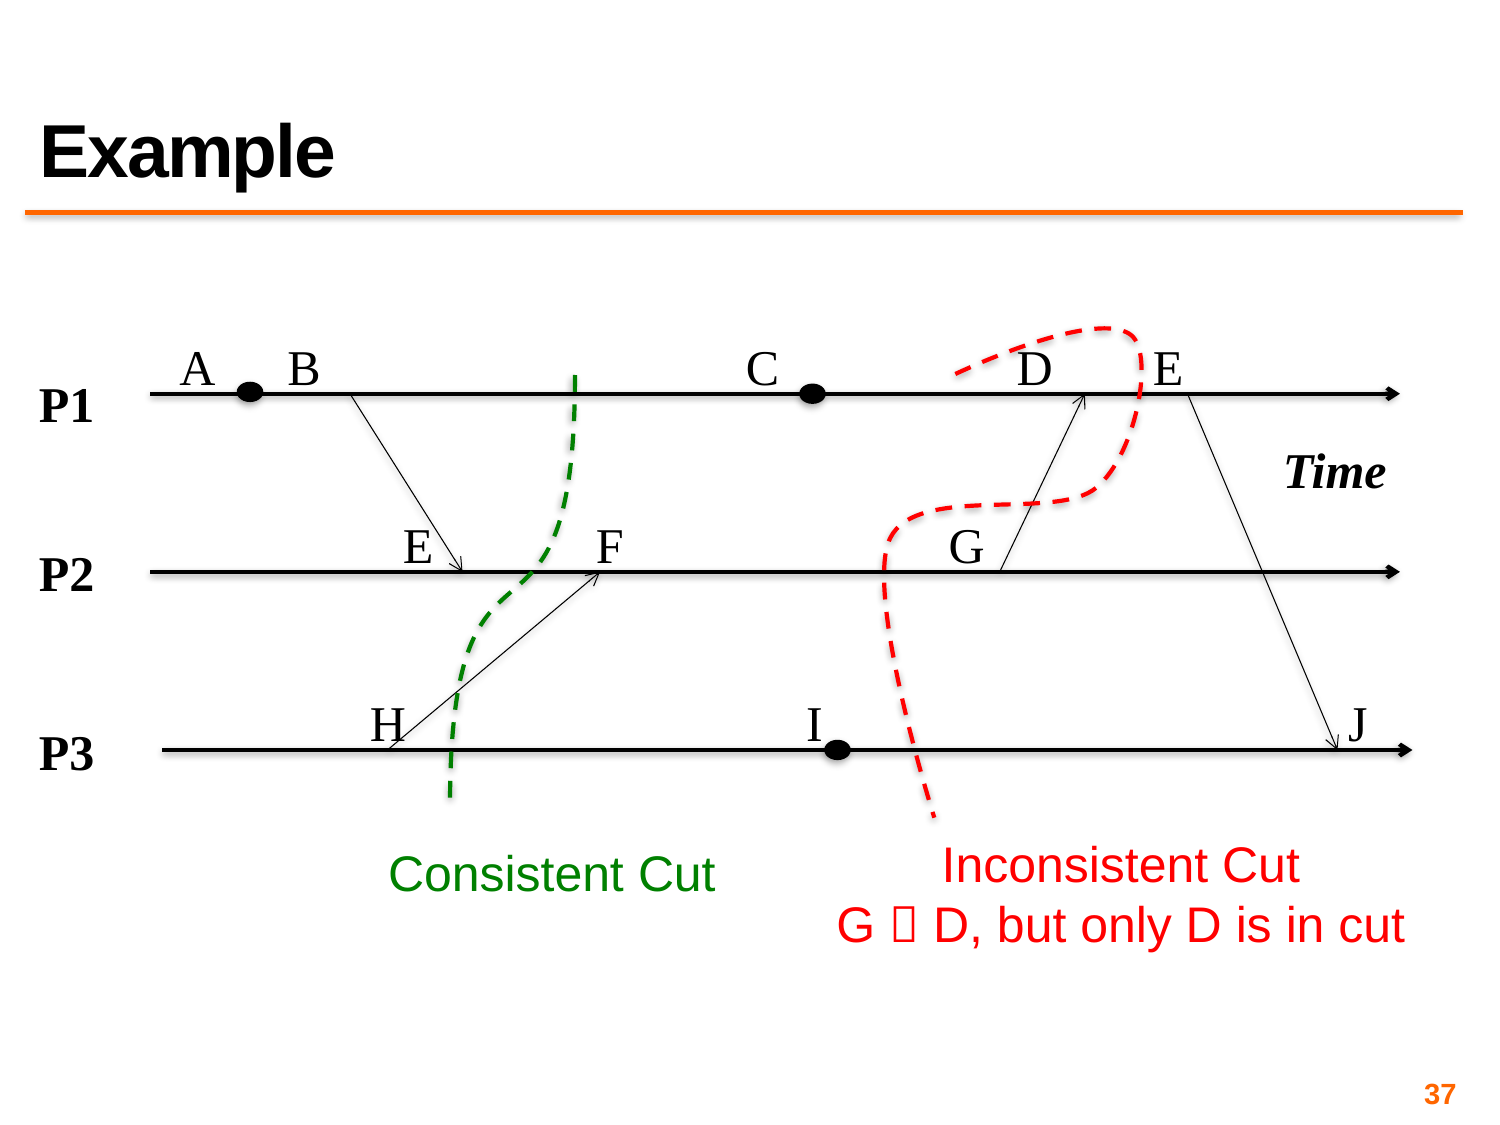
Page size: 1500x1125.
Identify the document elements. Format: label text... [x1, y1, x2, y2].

title Example [24, 24, 1463, 201]
text_box [928, 797, 936, 818]
slide_number 37 [1112, 1074, 1463, 1110]
text_box A B C D E [162, 328, 1300, 364]
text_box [23, 365, 1413, 789]
text_box Inconsistent Cut G  D, but only D is in cut [821, 824, 1421, 960]
text_box Consistent Cut [373, 834, 731, 910]
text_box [296, 527, 729, 654]
